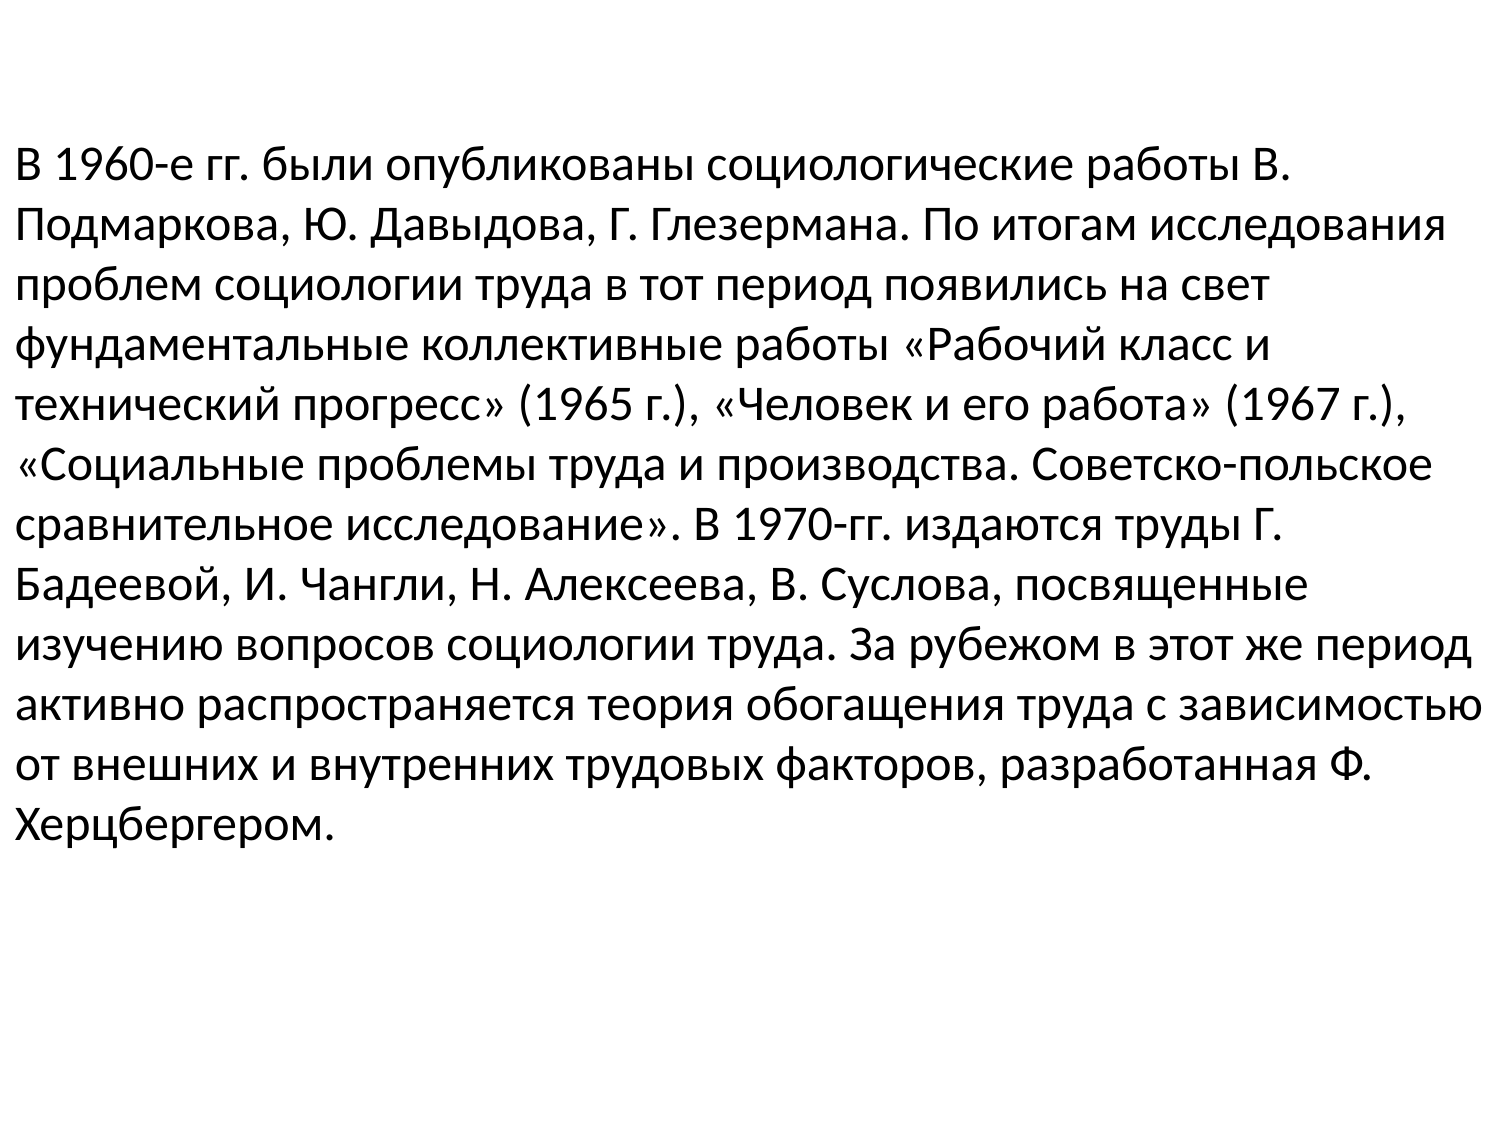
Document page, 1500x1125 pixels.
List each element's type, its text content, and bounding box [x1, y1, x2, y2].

text_box В 1960-е гг. были опубликованы социологические работы В. Подмаркова, Ю. Давыдова, Г. Глезермана. По итогам исследования проблем социологии труда в тот период появились на свет фундаментальные коллективные работы «Рабочий класс и технический прогресс» (1965 г.), «Человек и его работа» (1967 г.), «Социальные проблемы труда и производства. Советско-польское сравнительное исследование». В 1970-гг. издаются труды Г. Бадеевой, И. Чангли, Н. Алексеева, В. Суслова, посвященные изучению вопросов социологии труда. За рубежом в этот же период активно распространяется теория обогащения труда с зависимостью от внешних и внутренних трудовых факторов, разработанная Ф. Херцбергером. [0, 123, 1500, 858]
